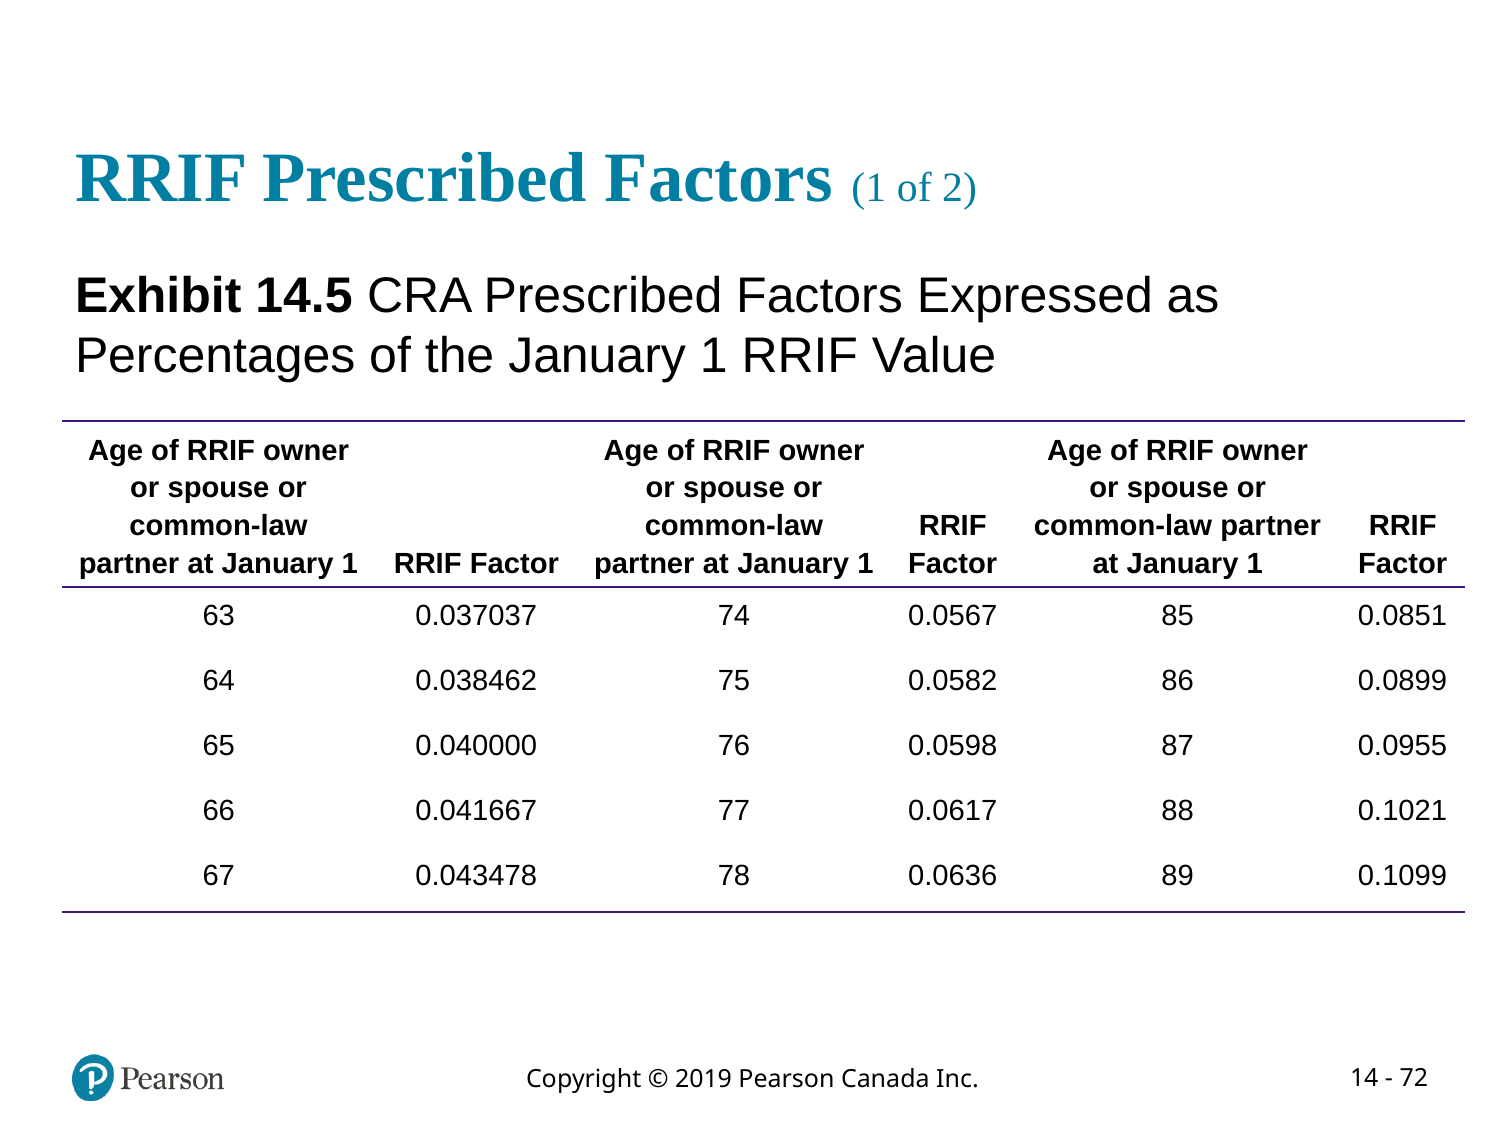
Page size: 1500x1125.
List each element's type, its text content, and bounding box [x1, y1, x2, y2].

table_cell 74 [578, 588, 890, 652]
table_cell 77 [578, 782, 890, 847]
table_header RRIF Factor [1340, 422, 1465, 586]
table_cell 0.0598 [890, 717, 1015, 782]
table_cell 85 [1015, 588, 1340, 652]
table_header Age of RRIF owner or spouse or common-law partner at January 1 [62, 422, 375, 586]
table_cell 0.043478 [375, 847, 578, 911]
table_cell 0.0582 [890, 652, 1015, 717]
table_cell 0.1099 [1340, 847, 1465, 911]
picture [72, 1054, 89, 1072]
picture [81, 1064, 107, 1089]
table_cell 0.0955 [1340, 717, 1465, 782]
table_cell 86 [1015, 652, 1340, 717]
table_cell 66 [62, 782, 375, 847]
table_header Age of RRIF owner or spouse or common-law partner at January 1 [578, 422, 890, 586]
table_header RRIF Factor [375, 422, 578, 586]
table_cell 0.0899 [1340, 652, 1465, 717]
table_cell 65 [62, 717, 375, 782]
table_cell 0.041667 [375, 782, 578, 847]
table_cell 89 [1015, 847, 1340, 911]
list Exhibit 14.5 CRA Prescribed Factors Expressed as Percentages of the January 1 RRIF Value [75, 262, 1425, 388]
table_cell 0.038462 [375, 652, 578, 717]
table_cell 0.037037 [375, 588, 578, 652]
table_cell 88 [1015, 782, 1340, 847]
title RRIF Prescribed Factors (1 of 2) [75, 35, 1425, 216]
picture [72, 1087, 83, 1101]
table_cell 87 [1015, 717, 1340, 782]
table_cell 67 [62, 847, 375, 911]
table_cell 0.0567 [890, 588, 1015, 652]
table_cell 75 [578, 652, 890, 717]
table_header RRIF Factor [890, 422, 1015, 586]
table_cell 64 [62, 652, 375, 717]
table_cell 0.0617 [890, 782, 1015, 847]
table_cell 0.0636 [890, 847, 1015, 911]
table_cell 0.0851 [1340, 588, 1465, 652]
table_header Age of RRIF owner or spouse or common-law partner at January 1 [1015, 422, 1340, 586]
picture [99, 1054, 224, 1101]
table_cell 76 [578, 717, 890, 782]
table_cell 63 [62, 588, 375, 652]
table_cell 0.1021 [1340, 782, 1465, 847]
table_cell 78 [578, 847, 890, 911]
table_cell 0.040000 [375, 717, 578, 782]
